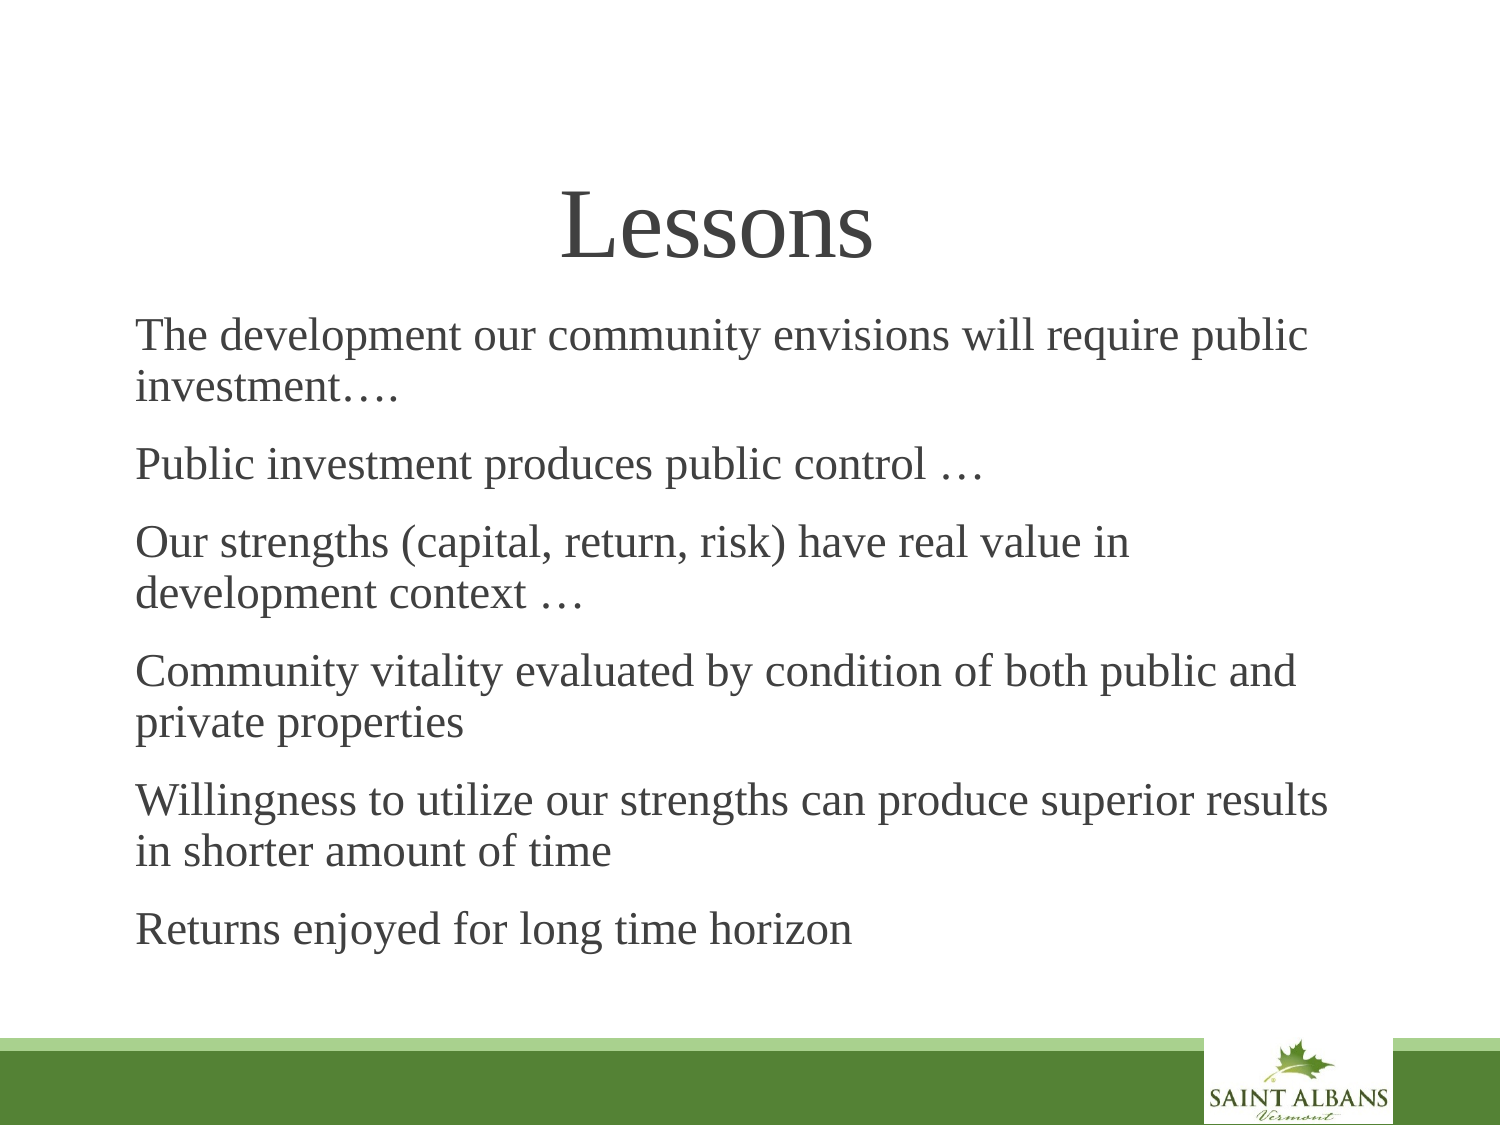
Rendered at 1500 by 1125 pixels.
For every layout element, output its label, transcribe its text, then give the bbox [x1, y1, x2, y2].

picture [1204, 1037, 1393, 1124]
list The development our community envisions will require public investment…. Public investment produces public control … Our strengths (capital, return, risk) have real value in development context … Community vitality evaluated by condition of both public and private properties Willingness to utilize our strengths can produce superior results in shorter amount of time Returns enjoyed for long time horizon [135, 302, 1373, 963]
title Lessons [135, 47, 1373, 285]
